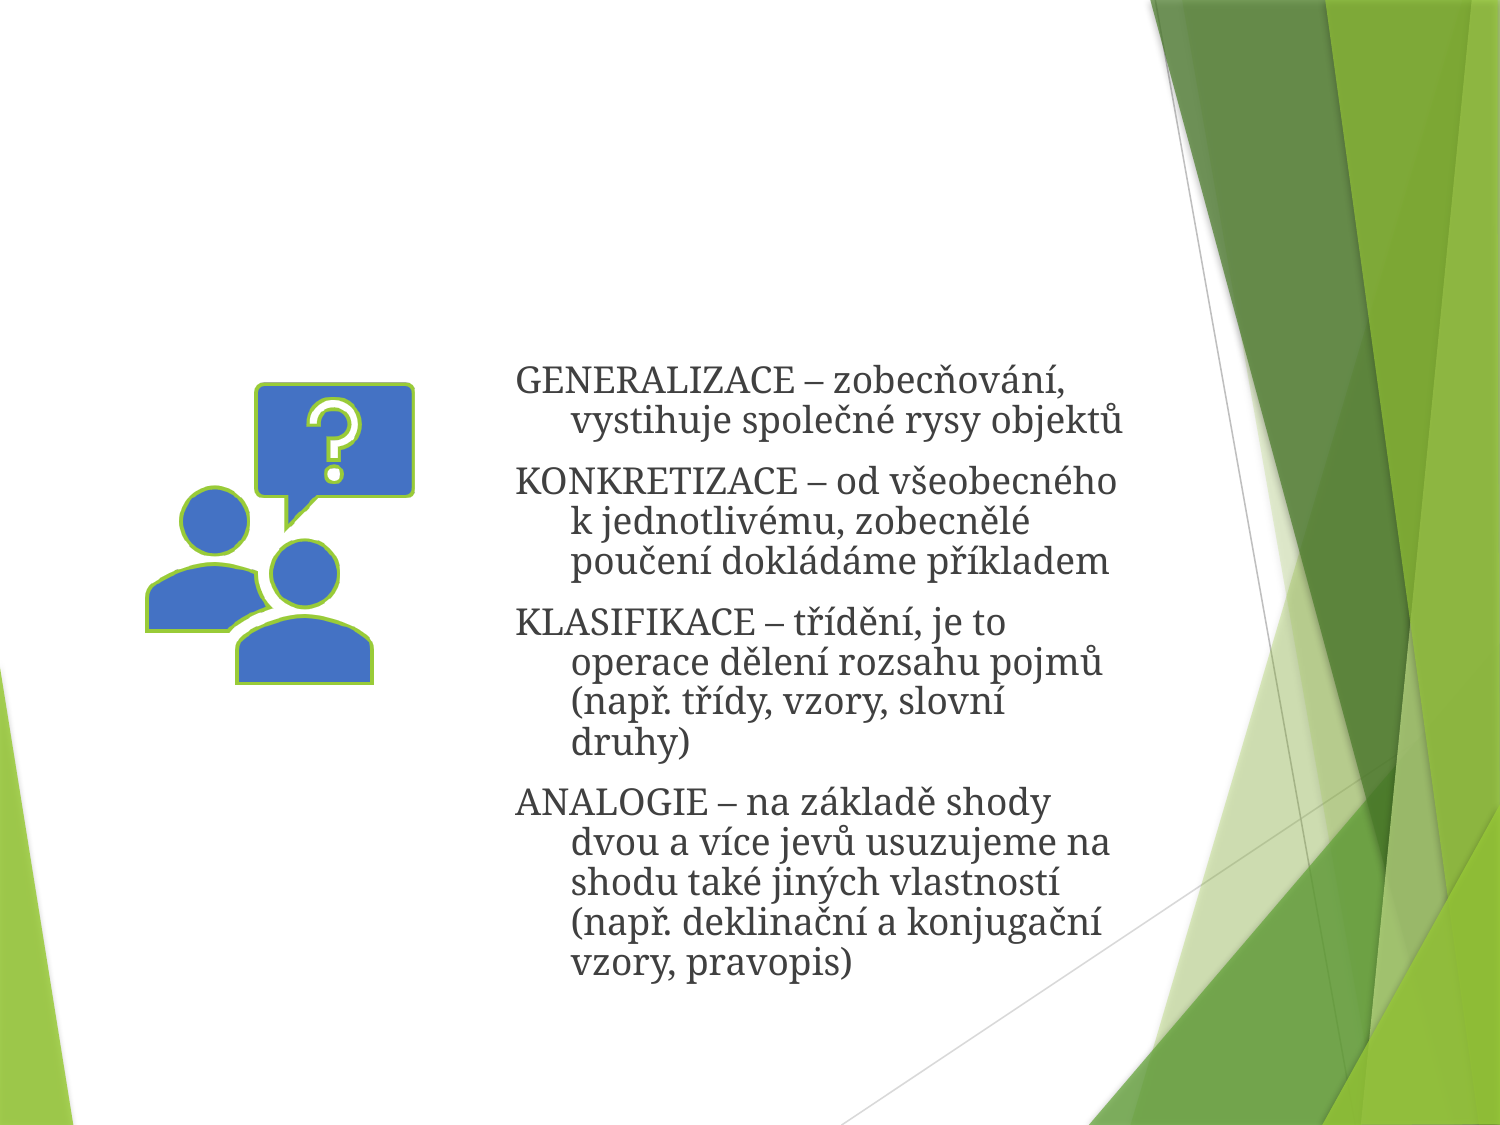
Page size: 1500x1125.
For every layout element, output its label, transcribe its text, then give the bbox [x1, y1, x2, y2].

picture [100, 353, 460, 714]
list GENERALIZACE – zobecňování, vystihuje společné rysy objektů KONKRETIZACE – od všeobecného k jednotlivému, zobecnělé poučení dokládáme příkladem KLASIFIKACE – třídění, je to operace dělení rozsahu pojmů (např. třídy, vzory, slovní druhy) ANALOGIE – na základě shody dvou a více jevů usuzujeme na shodu také jiných vlastností (např. deklinační a konjugační vzory, pravopis) [499, 354, 1141, 992]
